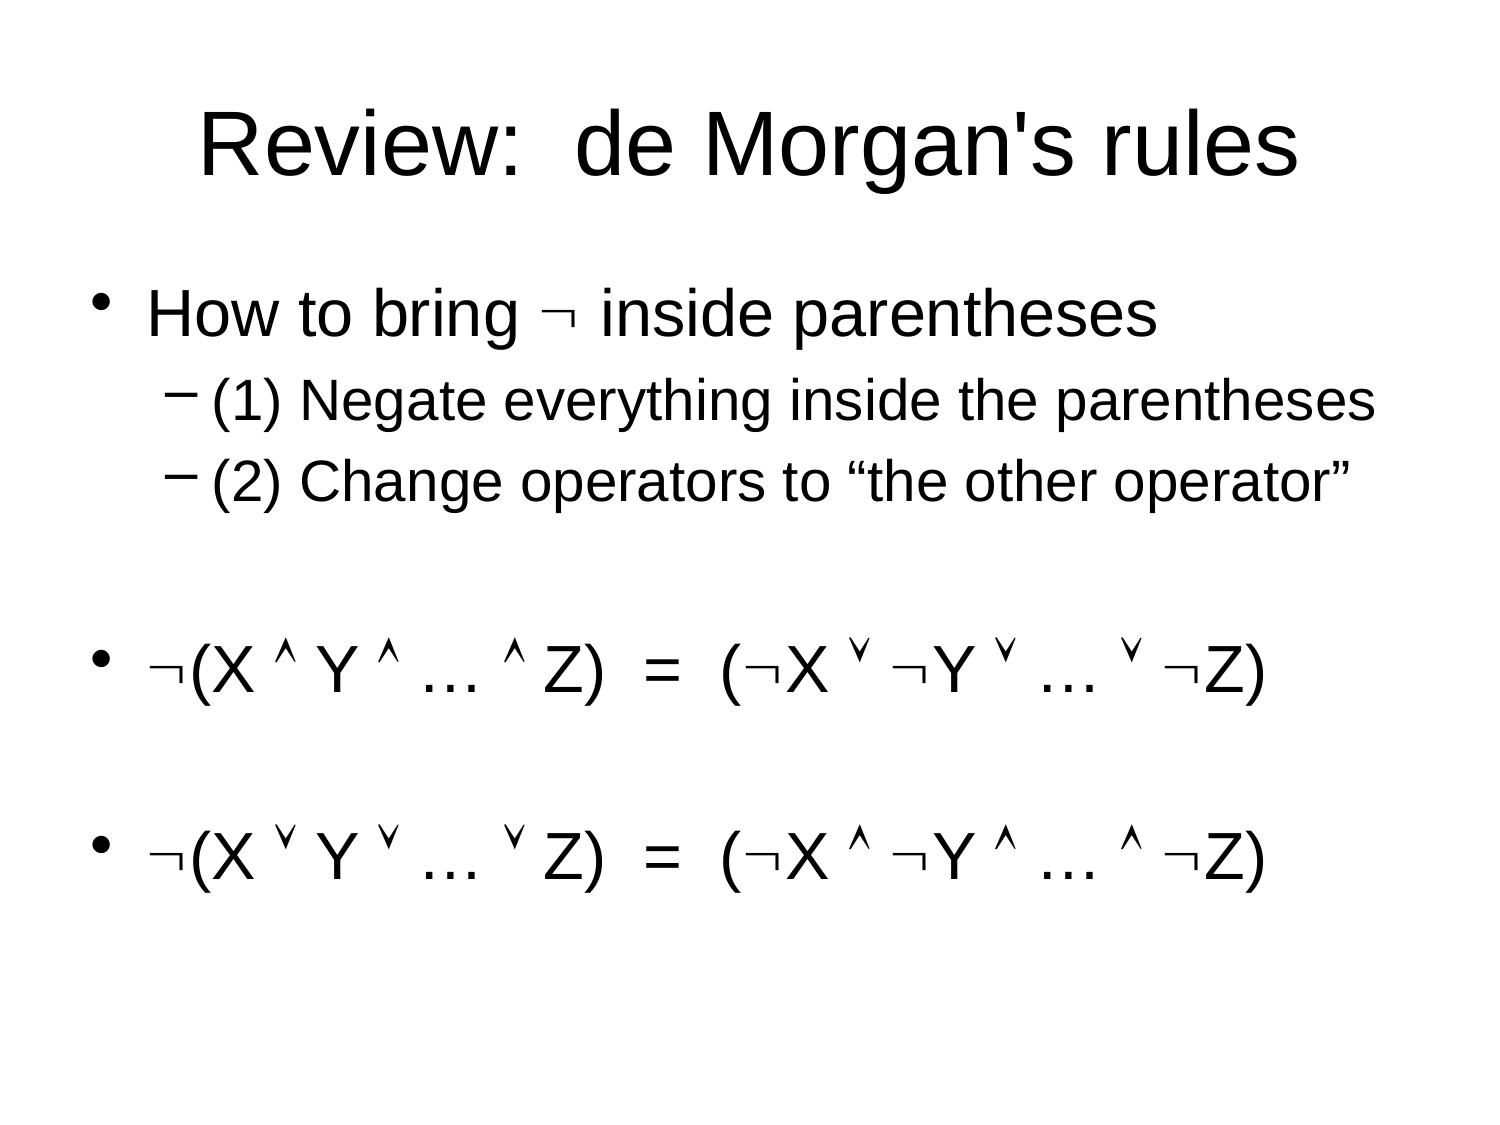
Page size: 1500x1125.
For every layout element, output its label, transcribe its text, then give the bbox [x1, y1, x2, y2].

list How to bring  inside parentheses (1) Negate everything inside the parentheses (2) Change operators to “the other operator” (X  Y  …  Z) = (X  Y  …  Z) (X  Y  …  Z) = (X  Y  …  Z) [75, 262, 1425, 1005]
title Review: de Morgan's rules [75, 45, 1425, 233]
